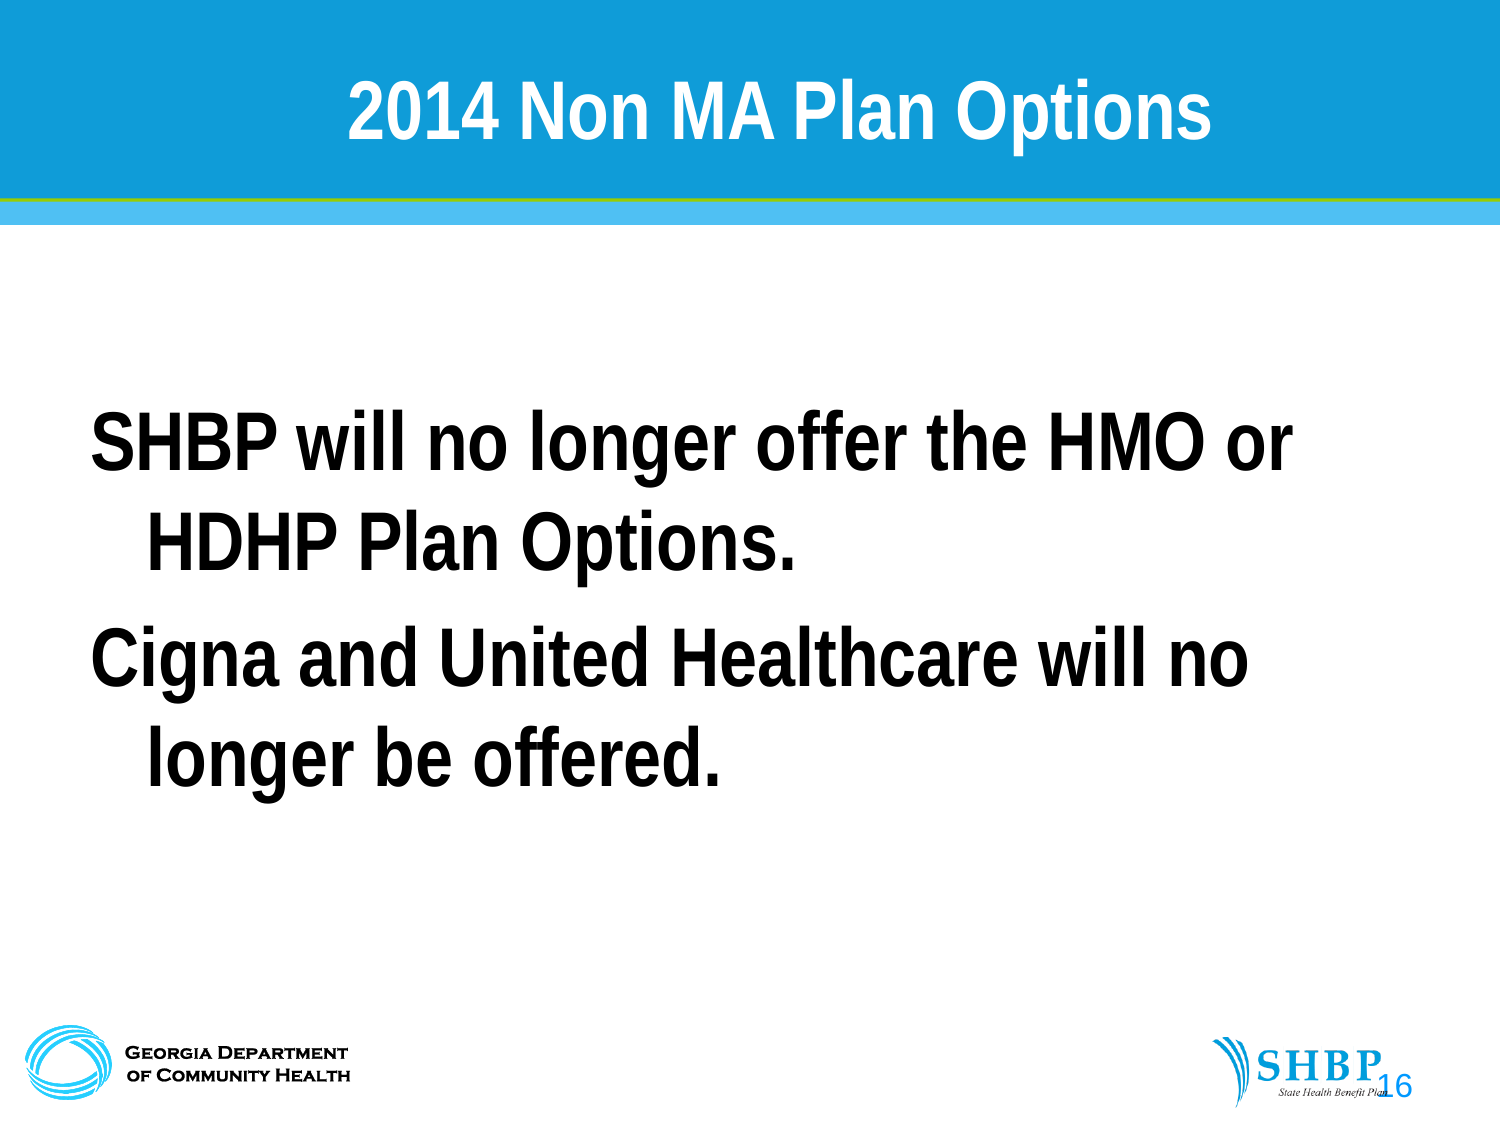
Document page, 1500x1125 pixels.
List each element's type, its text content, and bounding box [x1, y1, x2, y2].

title 2014 Non MA Plan Options [73, 23, 1490, 190]
picture [1212, 1037, 1401, 1109]
list SHBP will no longer offer the HMO or HDHP Plan Options. Cigna and United Healthcare will no longer be offered. [74, 262, 1426, 1006]
